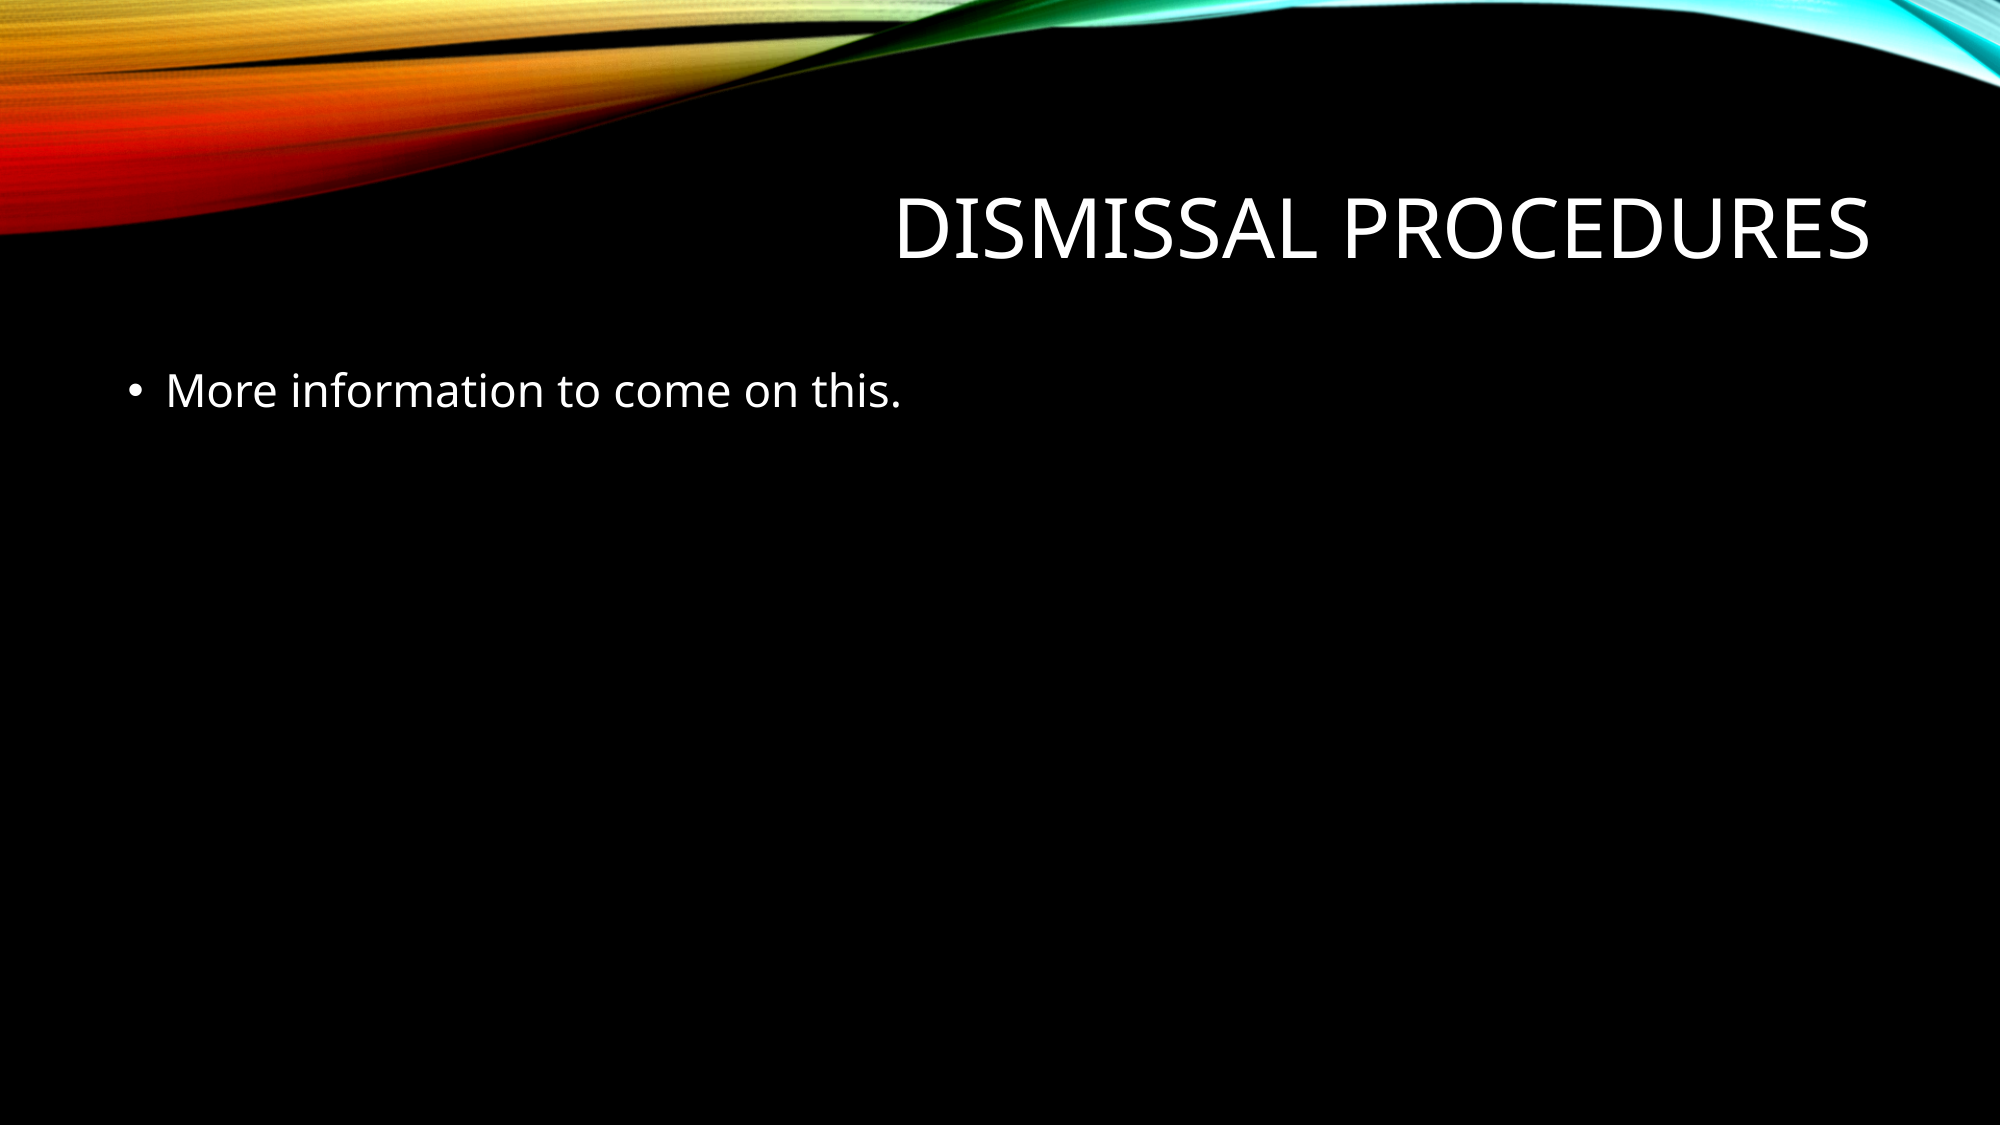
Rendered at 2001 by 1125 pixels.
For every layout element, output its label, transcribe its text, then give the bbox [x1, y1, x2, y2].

list More information to come on this. [112, 360, 1888, 1021]
title Dismissal procedures [474, 125, 1888, 338]
picture [0, 0, 2000, 237]
